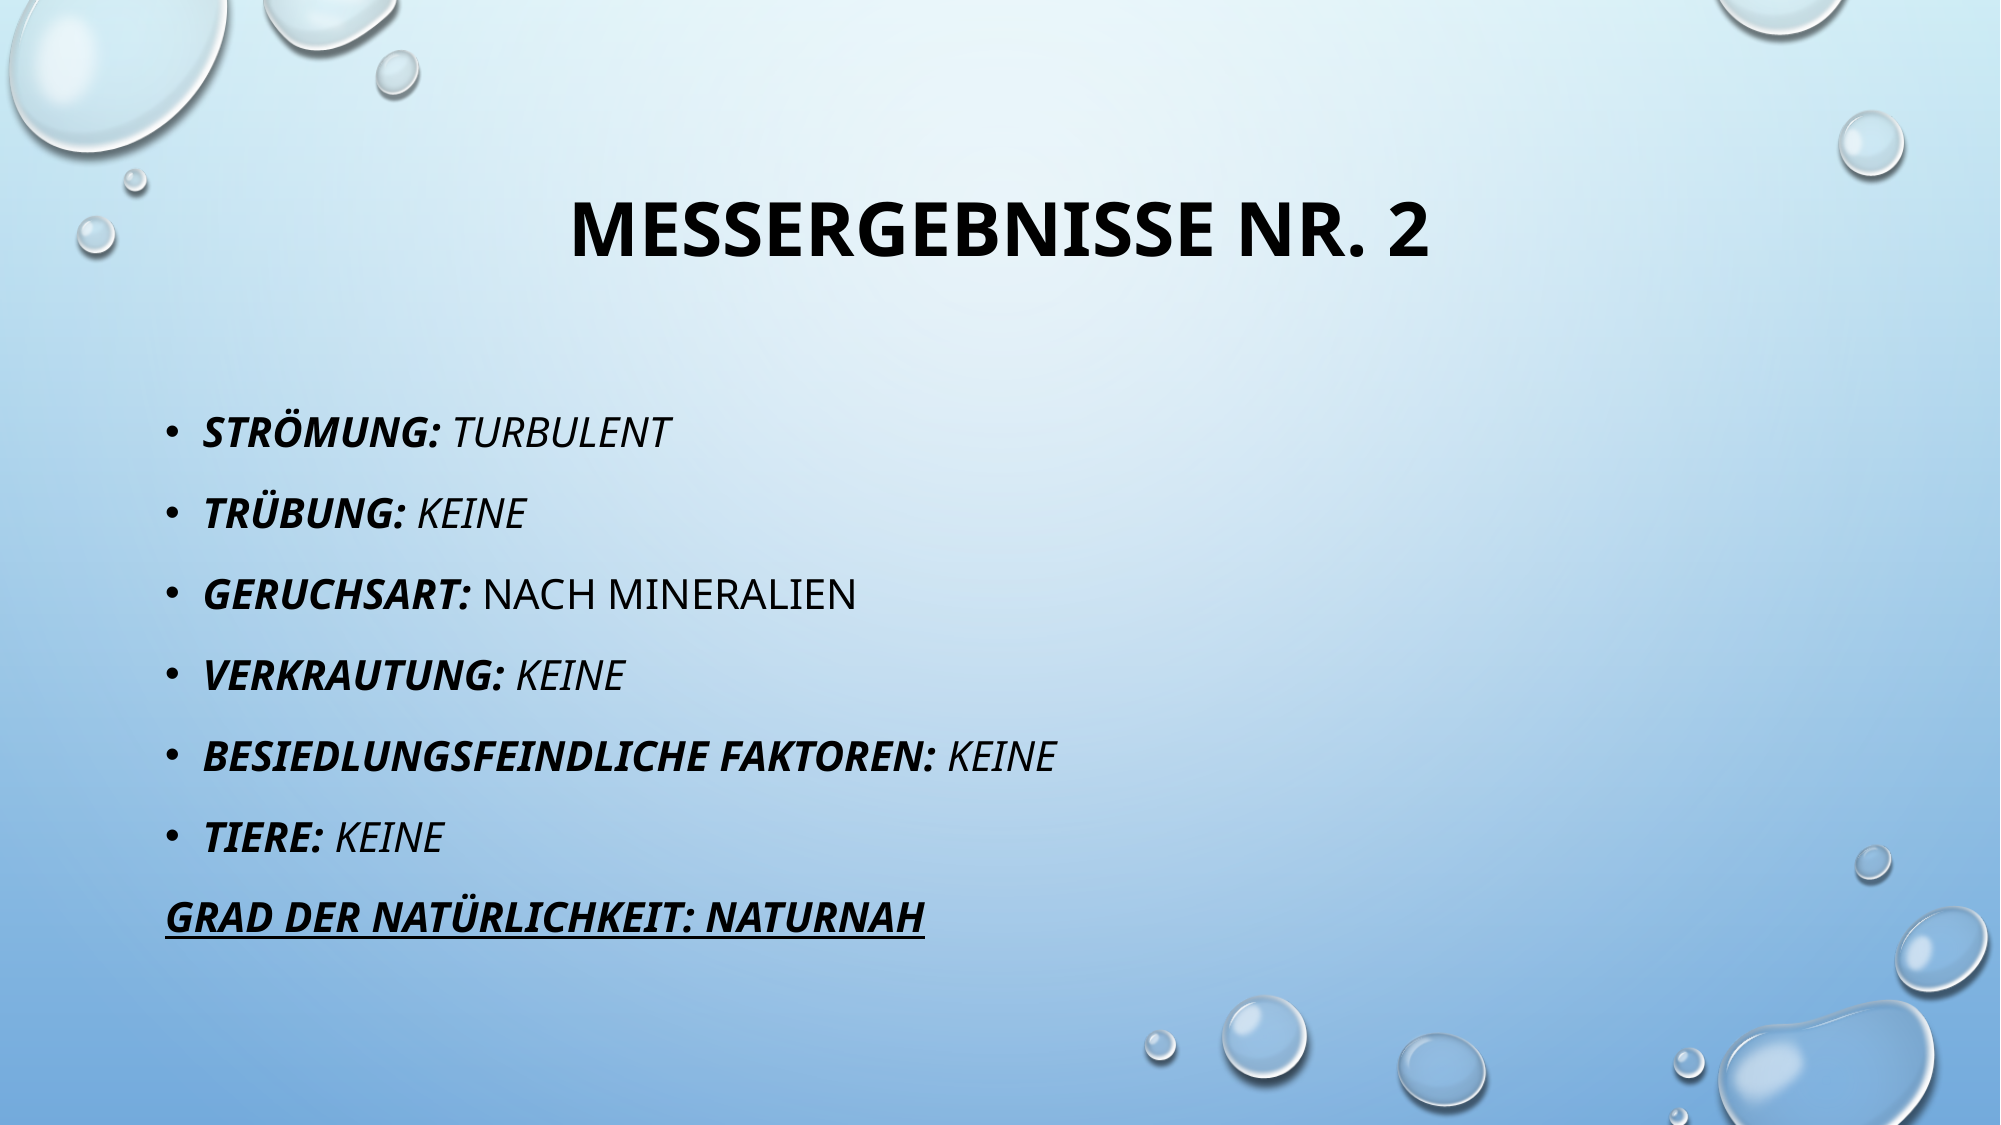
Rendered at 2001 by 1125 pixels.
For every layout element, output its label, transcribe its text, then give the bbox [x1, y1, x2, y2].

title Messergebnisse Nr. 2 [149, 101, 1851, 364]
picture [0, 0, 2000, 1125]
list Strömung: turbulent Trübung: keine Geruchsart: nach Mineralien Verkrautung: keine Besiedlungsfeindliche Faktoren: keine Tiere: keine Grad der Natürlichkeit: NATURNAH [150, 388, 1850, 950]
